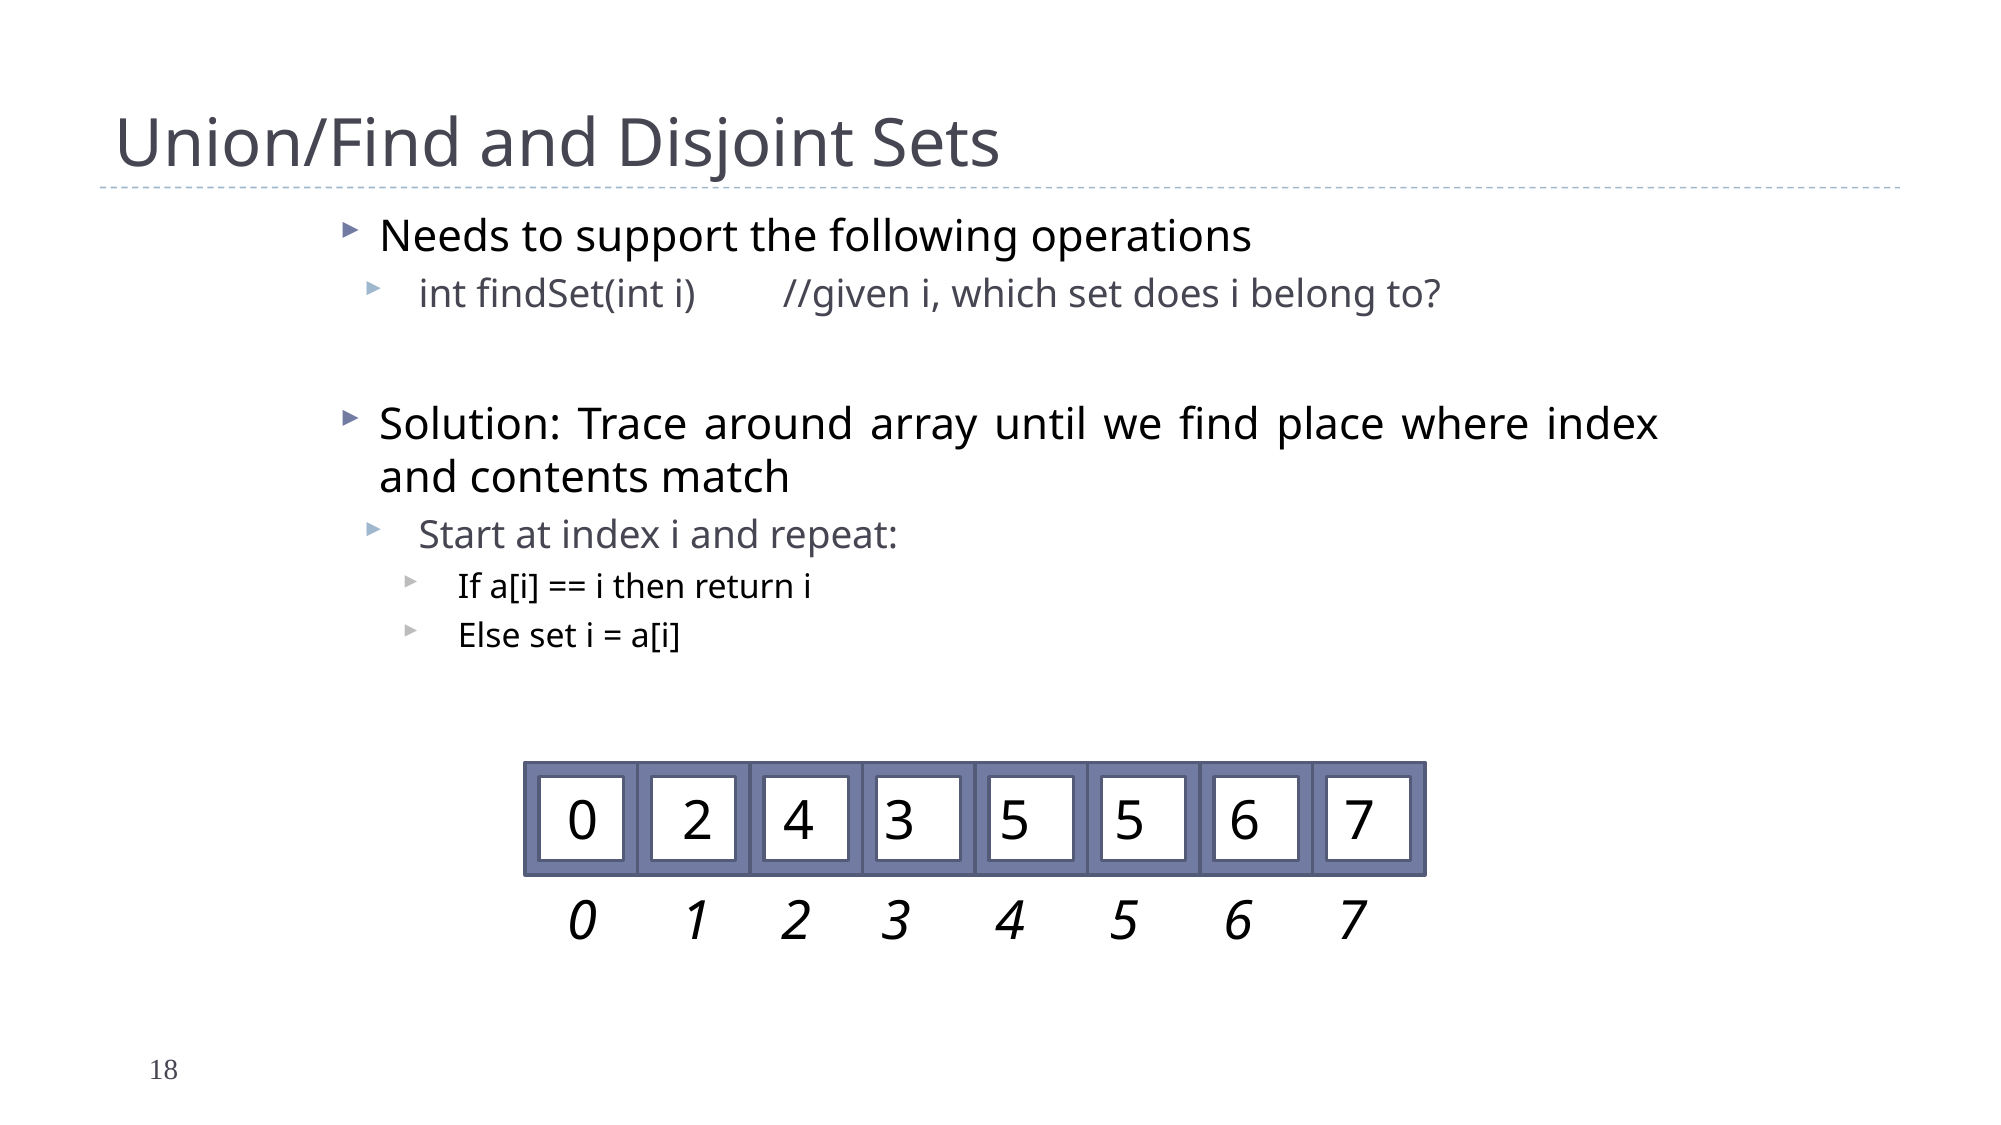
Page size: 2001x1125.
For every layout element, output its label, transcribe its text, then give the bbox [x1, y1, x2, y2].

slide_number 18 [133, 1042, 568, 1103]
title Union/Find and Disjoint Sets [99, 24, 1900, 188]
text_box 0 2 4 3 5 5 6 7 [524, 699, 1425, 888]
list Needs to support the following operations int findSet(int i) //given i, which set does i belong to? Solution: Trace around array until we find place where index and contents match Start at index i and repeat: If a[i] == i then return i Else set i = a[i] [324, 200, 1675, 663]
text_box 0 1 2 3 4 5 6 7 [524, 888, 1425, 988]
